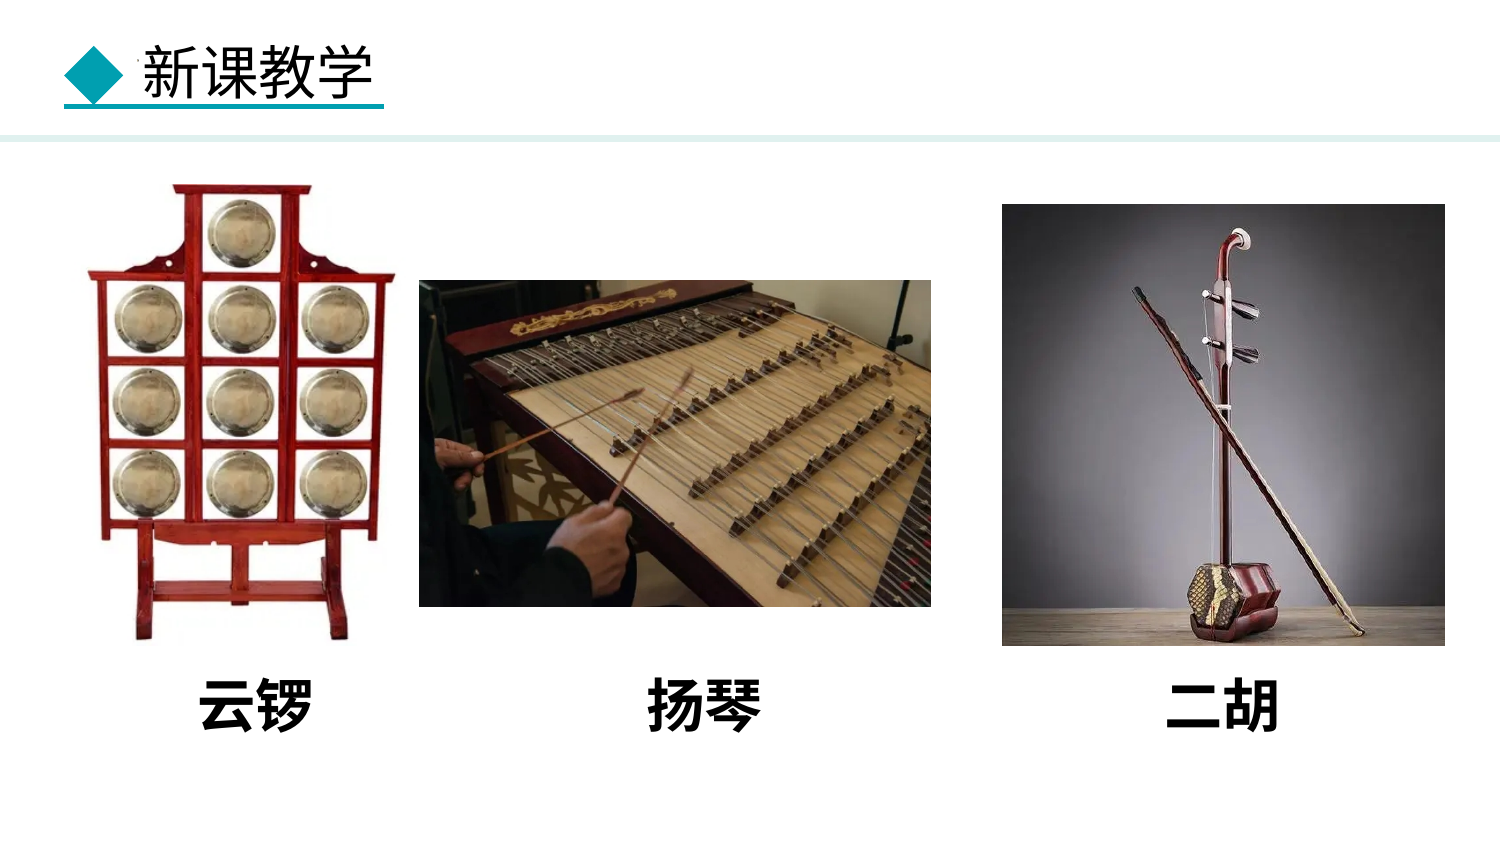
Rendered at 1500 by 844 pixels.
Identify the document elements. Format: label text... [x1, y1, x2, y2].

text_box 二胡 [1149, 661, 1298, 747]
picture [66, 184, 931, 646]
text_box 云锣 [183, 661, 331, 747]
picture [1002, 203, 1445, 647]
text_box 扬琴 [631, 661, 780, 747]
